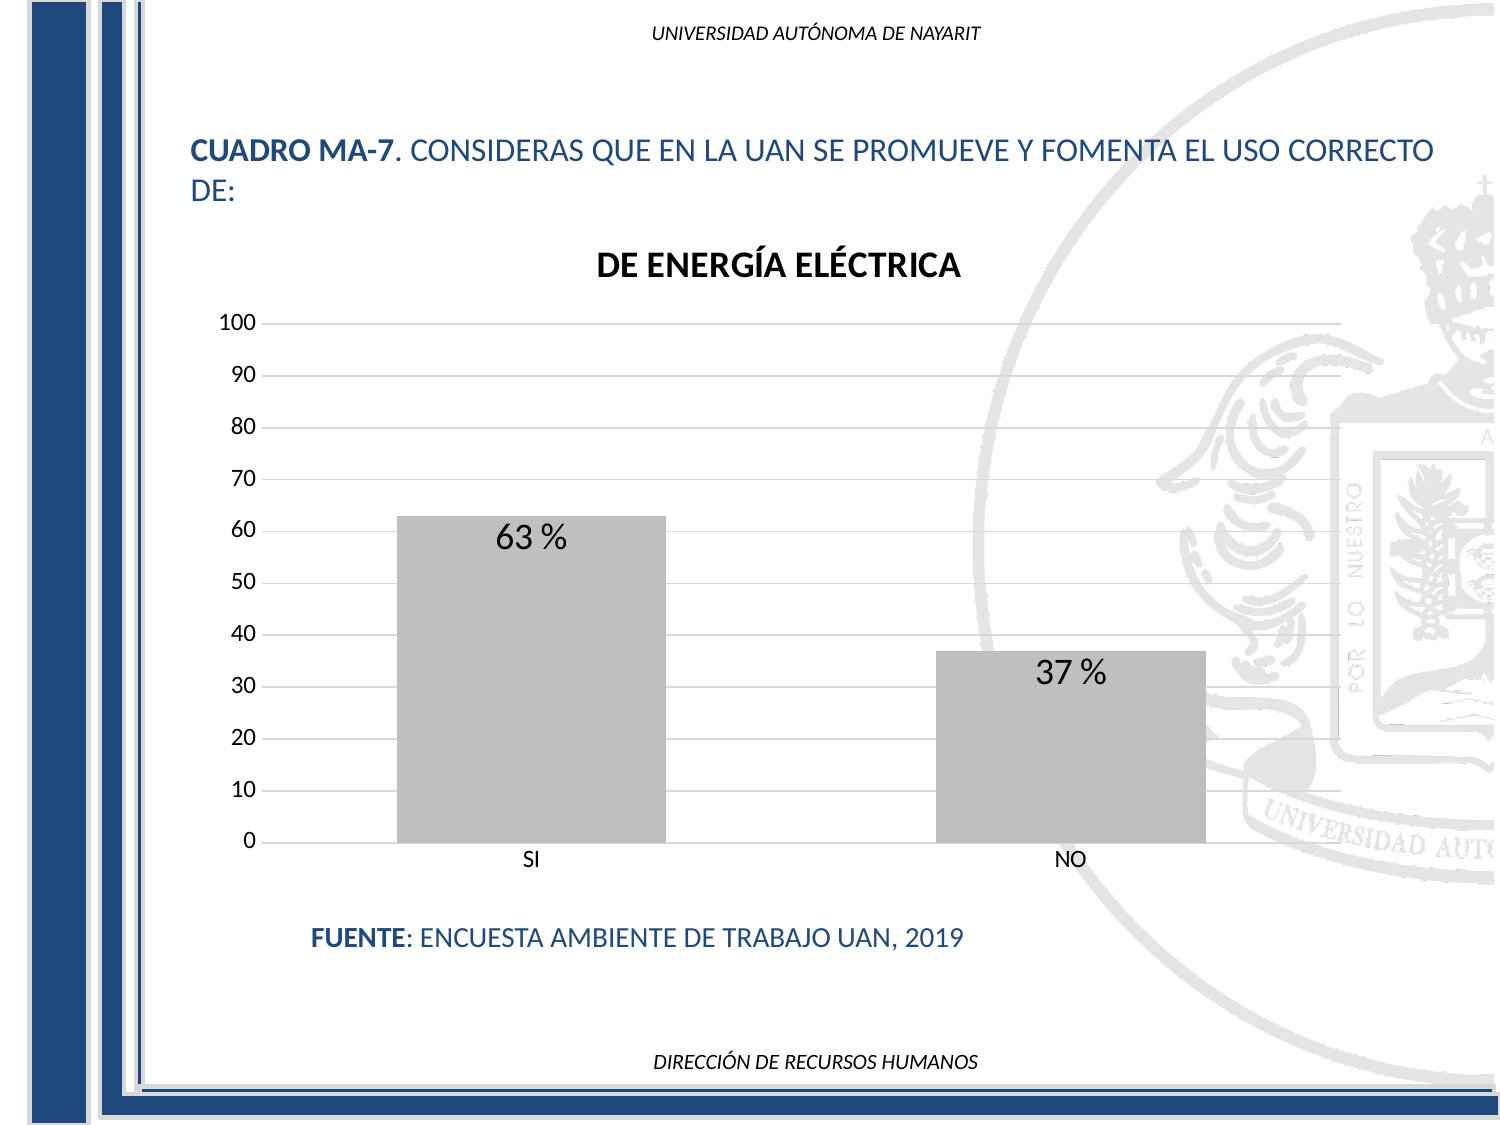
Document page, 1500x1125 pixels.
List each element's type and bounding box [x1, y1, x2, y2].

text_box [29, 0, 1500, 1125]
chart [194, 216, 1365, 888]
